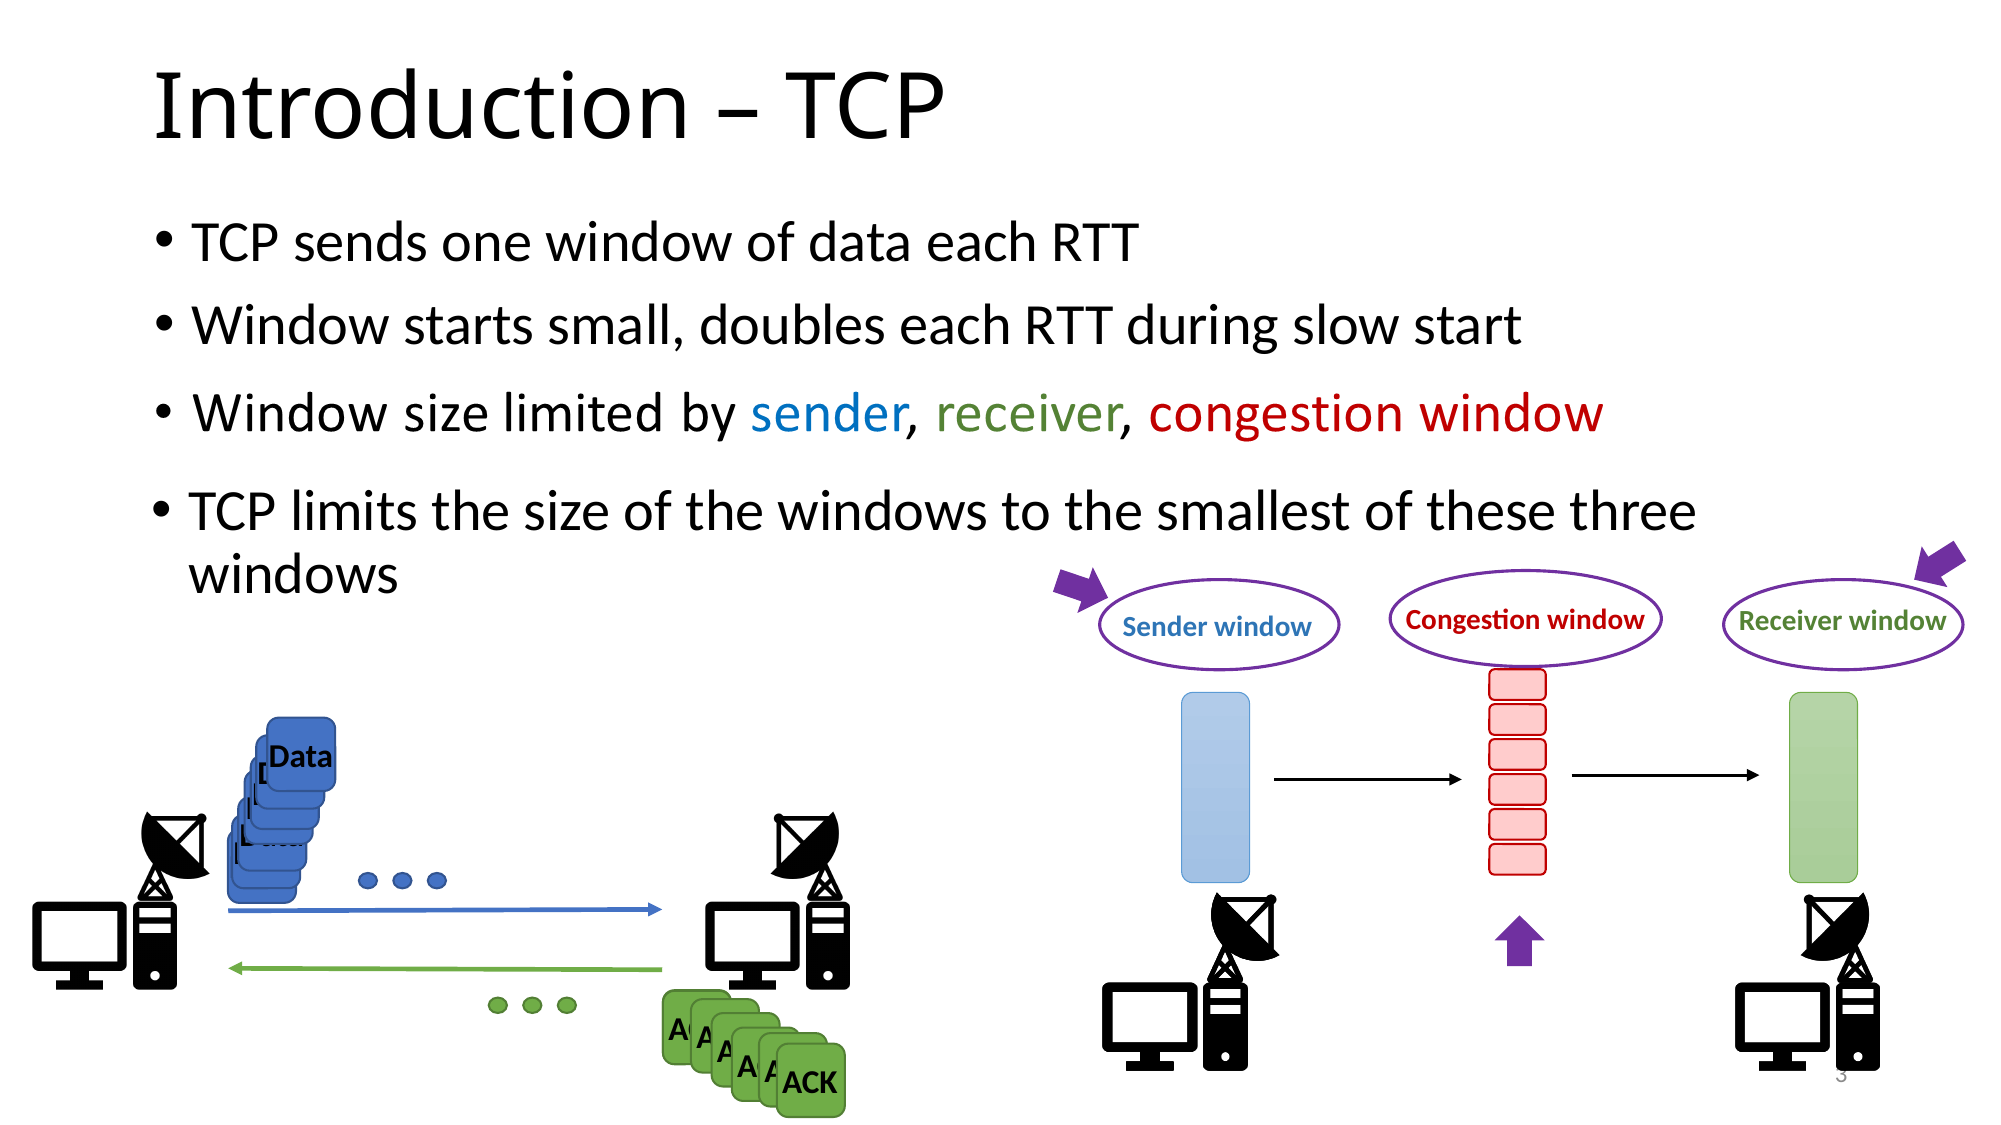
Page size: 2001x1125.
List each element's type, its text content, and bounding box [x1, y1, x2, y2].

title Introduction – TCP [138, 0, 1864, 218]
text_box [231, 770, 337, 844]
text_box [1914, 540, 1967, 588]
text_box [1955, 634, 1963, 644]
text_box [1488, 842, 1547, 876]
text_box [218, 814, 324, 889]
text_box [358, 872, 446, 889]
text_box [1488, 703, 1547, 736]
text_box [253, 717, 359, 792]
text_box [767, 1043, 876, 1118]
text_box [749, 1033, 858, 1107]
text_box [1181, 691, 1251, 882]
text_box [1488, 668, 1547, 701]
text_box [237, 755, 343, 829]
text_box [29, 801, 229, 1021]
text_box [1488, 807, 1547, 841]
picture [120, 359, 1638, 483]
text_box [1418, 649, 1634, 668]
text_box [722, 1027, 831, 1101]
text_box TCP limits the size of the windows to the smallest of these three windows [136, 472, 1862, 649]
text_box [1488, 773, 1547, 806]
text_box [681, 999, 790, 1073]
list TCP sends one window of data each RTT Window starts small, doubles each RTT during slow start [139, 203, 1865, 379]
text_box [1740, 579, 1965, 671]
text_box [242, 735, 348, 809]
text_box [488, 997, 576, 1014]
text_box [702, 801, 861, 1021]
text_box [214, 829, 320, 903]
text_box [224, 797, 330, 871]
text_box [1099, 882, 1892, 1102]
text_box [1116, 649, 1323, 671]
text_box [1488, 738, 1547, 771]
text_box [653, 990, 762, 1065]
text_box [1789, 691, 1859, 882]
text_box Receiver window [1934, 593, 1963, 616]
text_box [702, 1013, 810, 1087]
